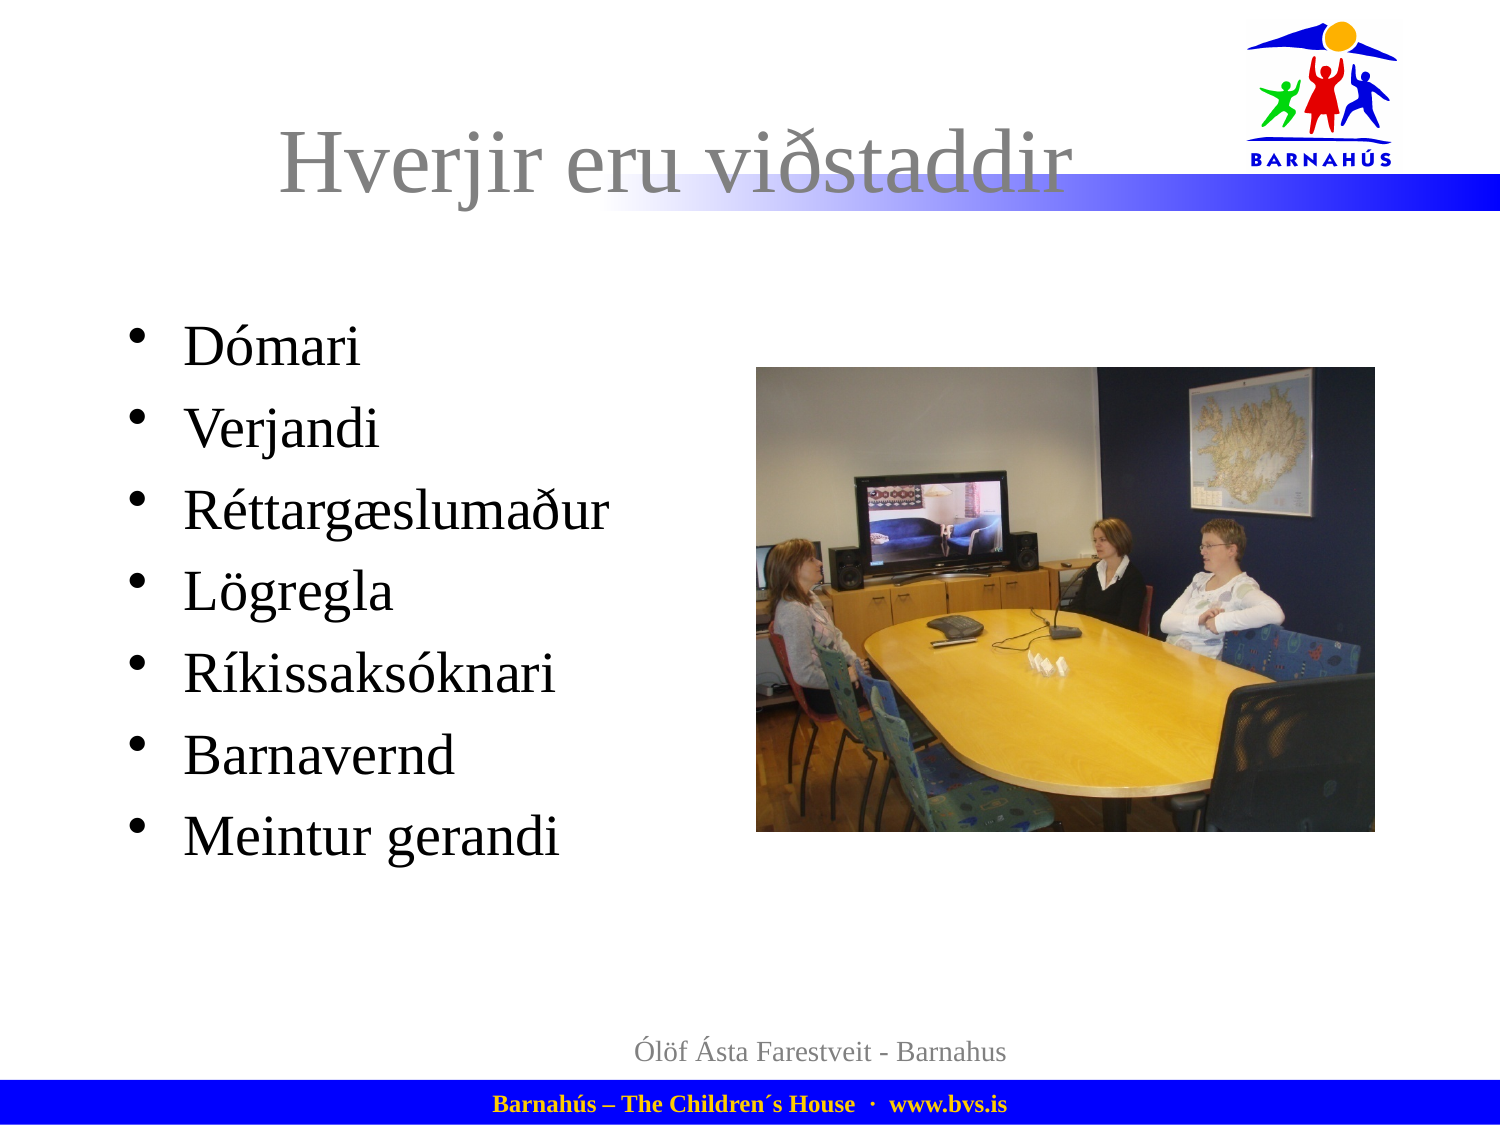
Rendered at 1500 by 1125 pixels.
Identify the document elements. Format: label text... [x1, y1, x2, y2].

picture [1246, 19, 1403, 173]
title Hverjir eru viðstaddir [112, 24, 1240, 288]
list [755, 367, 1376, 833]
list Dómari Verjandi Réttargæslumaður Lögregla Ríkissaksóknari Barnavernd Meintur gerandi [112, 299, 732, 901]
footer Ólöf Ásta Farestveit - Barnahus [583, 1024, 1059, 1101]
